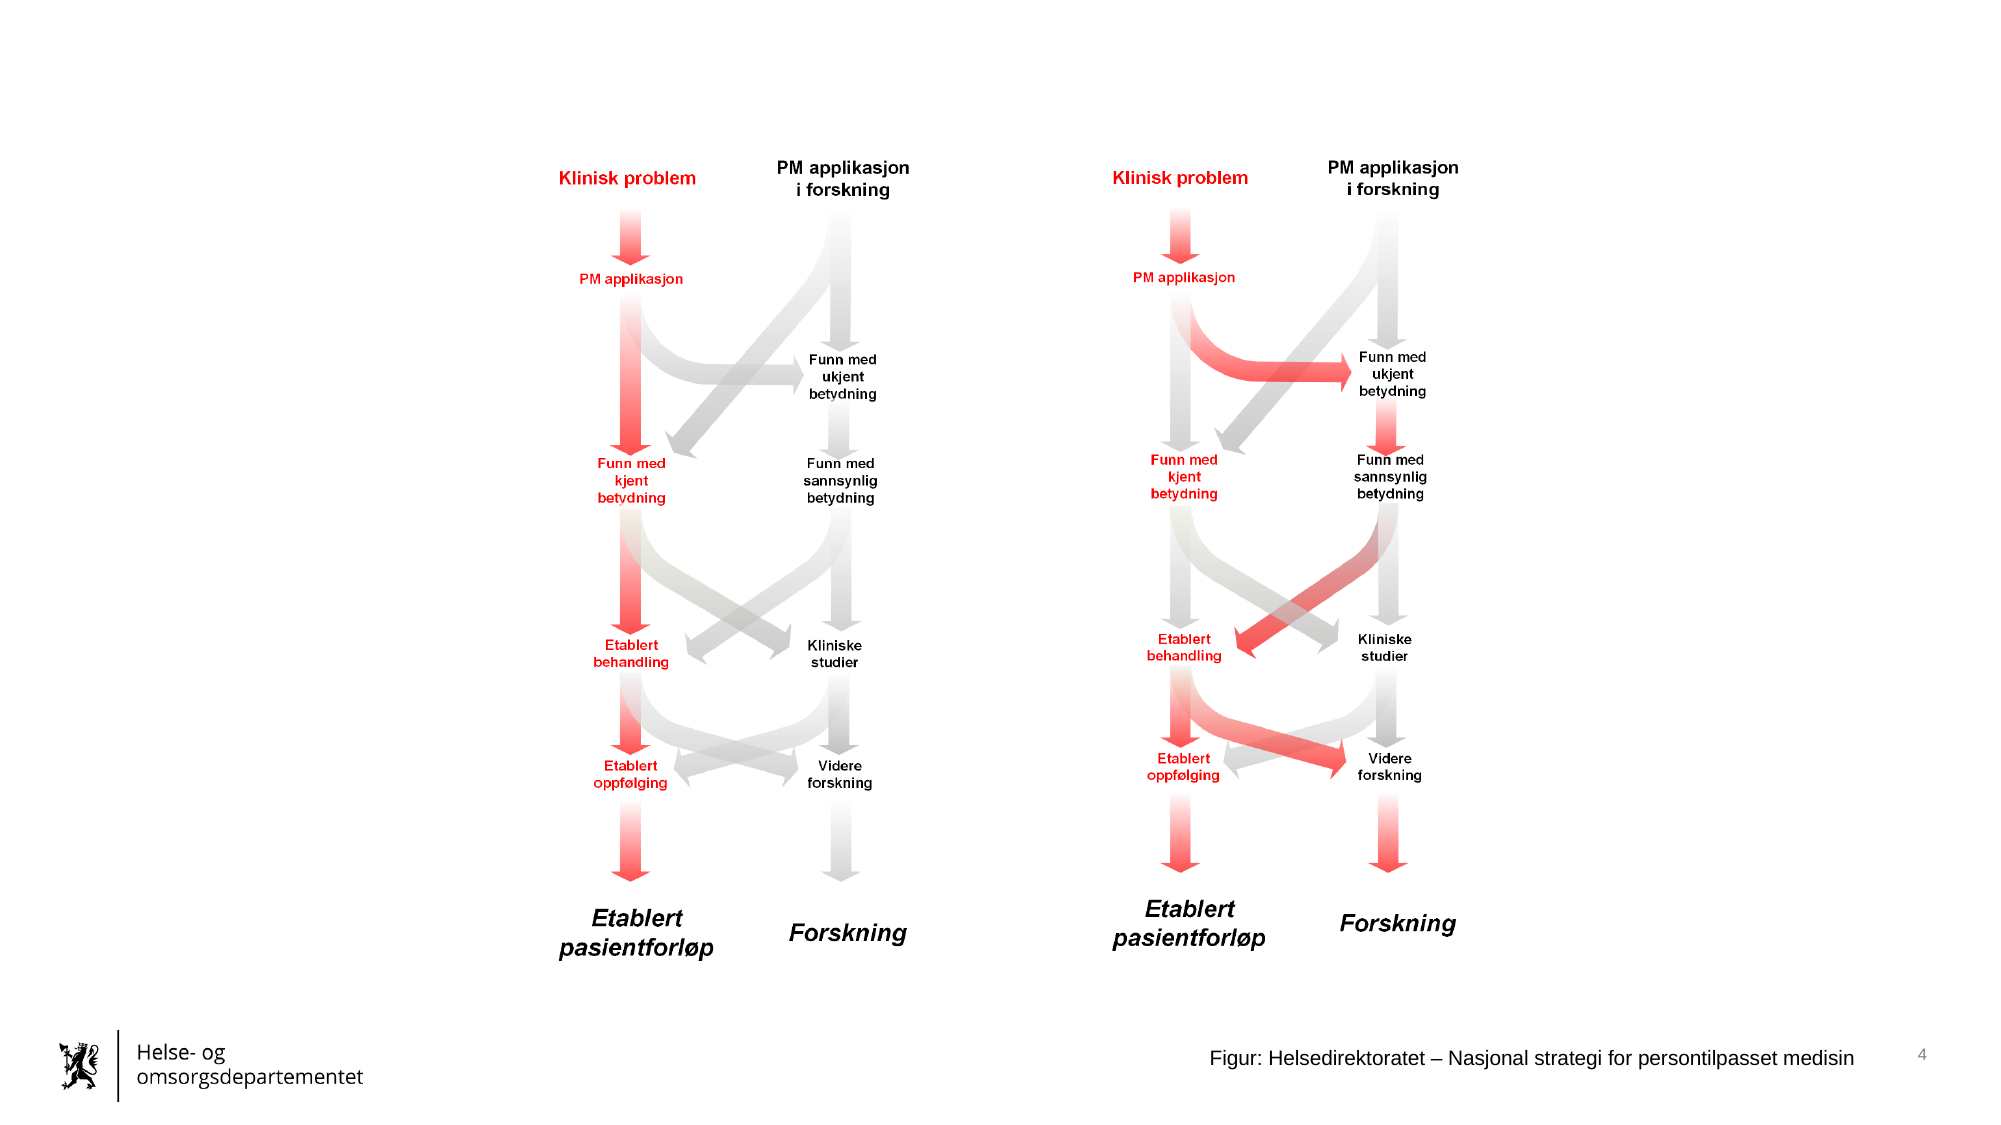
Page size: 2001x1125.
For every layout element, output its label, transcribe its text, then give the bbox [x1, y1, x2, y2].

slide_number 4 [1844, 1035, 1928, 1072]
picture [59, 1030, 363, 1102]
text_box Figur: Helsedirektoratet – Nasjonal strategi for persontilpasset medisin [1194, 1037, 1875, 1112]
picture [1100, 152, 1468, 963]
picture [546, 152, 919, 973]
